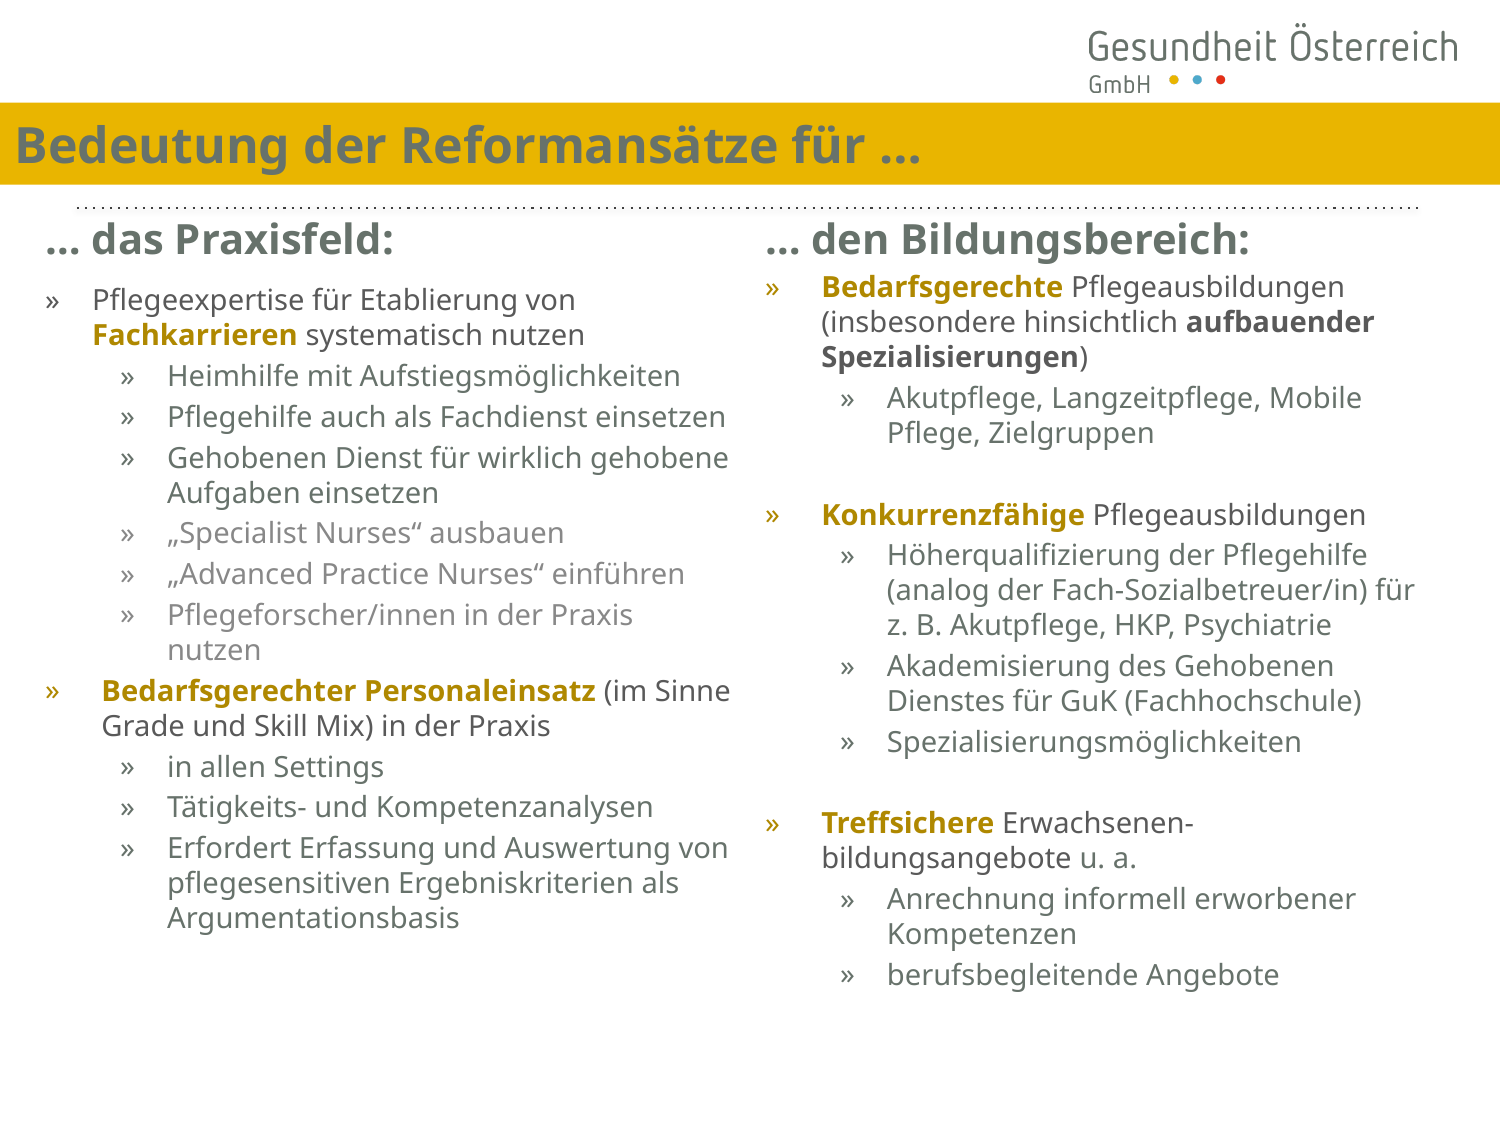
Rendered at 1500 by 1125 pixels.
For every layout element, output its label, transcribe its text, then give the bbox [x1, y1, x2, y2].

list … den Bildungsbereich: Bedarfsgerechte Pflegeausbildungen (insbesondere hinsichtlich aufbauender Spezialisierungen) Akutpflege, Langzeitpflege, Mobile Pflege, Zielgruppen Konkurrenzfähige Pflegeausbildungen Höherqualifizierung der Pflegehilfe (analog der Fach-Sozialbetreuer/in) für z. B. Akutpflege, HKP, Psychiatrie Akademisierung des Gehobenen Dienstes für GuK (Fachhochschule) Spezialisierungsmöglichkeiten Treffsichere Erwachsenen-bildungsangebote u. a. Anrechnung informell erworbener Kompetenzen berufsbegleitende Angebote [751, 204, 1447, 1048]
picture [1089, 23, 1457, 93]
list … das Praxisfeld: Pflegeexpertise für Etablierung von Fachkarrieren systematisch nutzen Heimhilfe mit Aufstiegsmöglichkeiten Pflegehilfe auch als Fachdienst einsetzen Gehobenen Dienst für wirklich gehobene Aufgaben einsetzen „Specialist Nurses“ ausbauen „Advanced Practice Nurses“ einführen Pflegeforscher/innen in der Praxis nutzen Bedarfsgerechter Personaleinsatz (im Sinne Grade und Skill Mix) in der Praxis in allen Settings Tätigkeits- und Kompetenzanalysen Erfordert Erfassung und Auswertung von pflegesensitiven Ergebniskriterien als Argumentationsbasis [29, 204, 751, 1107]
text_box Bedeutung der Reformansätze für … [0, 102, 1500, 185]
